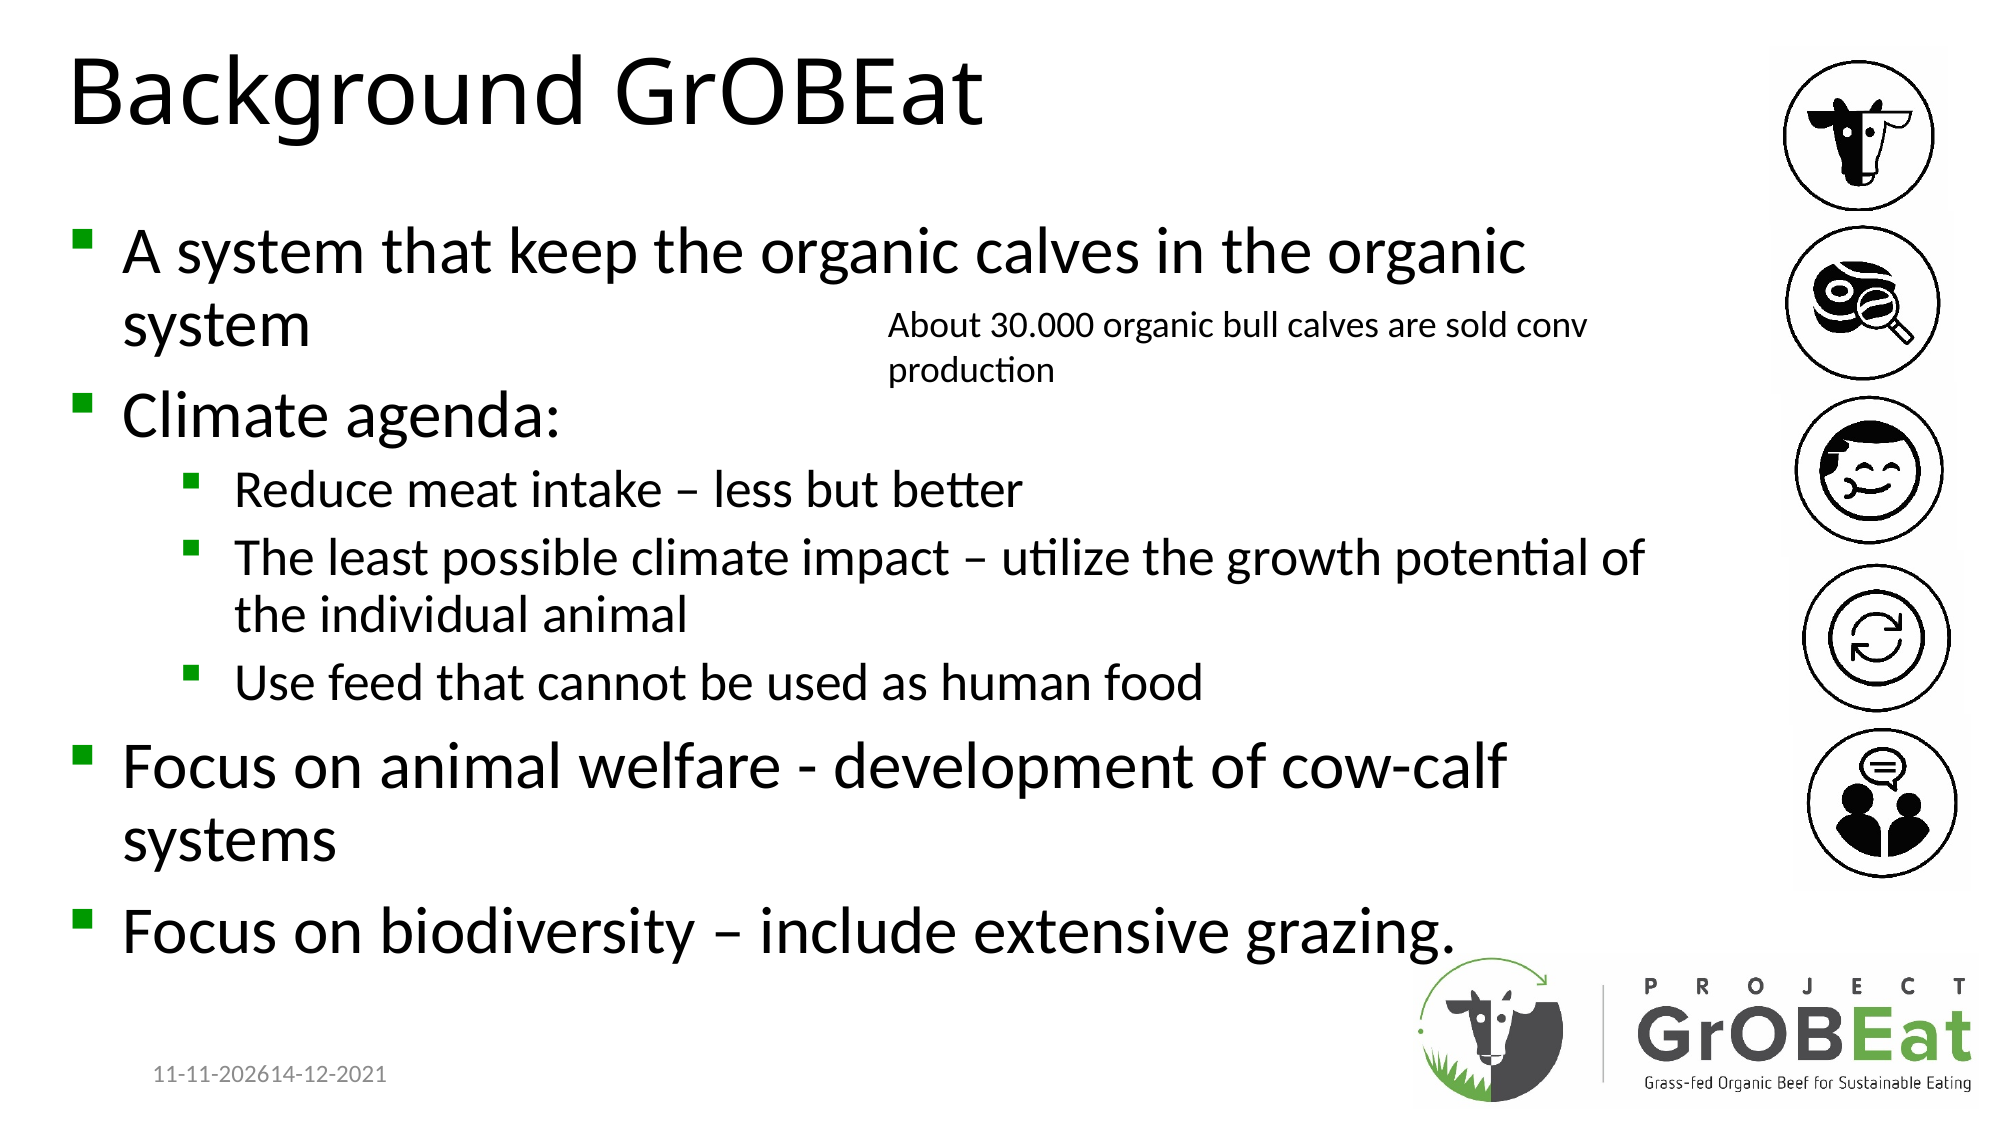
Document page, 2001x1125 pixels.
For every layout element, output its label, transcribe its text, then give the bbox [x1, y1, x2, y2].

picture [1769, 46, 1971, 891]
text_box About 30.000 organic bull calves are sold conv production [873, 292, 1720, 398]
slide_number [137, 1042, 588, 1103]
picture [1413, 953, 1979, 1109]
title Background GrOBEat [51, 37, 1948, 161]
list A system that keep the organic calves in the organic system Climate agenda: Reduce meat intake – less but better The least possible climate impact – utilize the growth potential of the individual animal Use feed that cannot be used as human food Focus on animal welfare - development of cow-calf systems Focus on biodiversity – include extensive grazing. [52, 208, 1729, 982]
